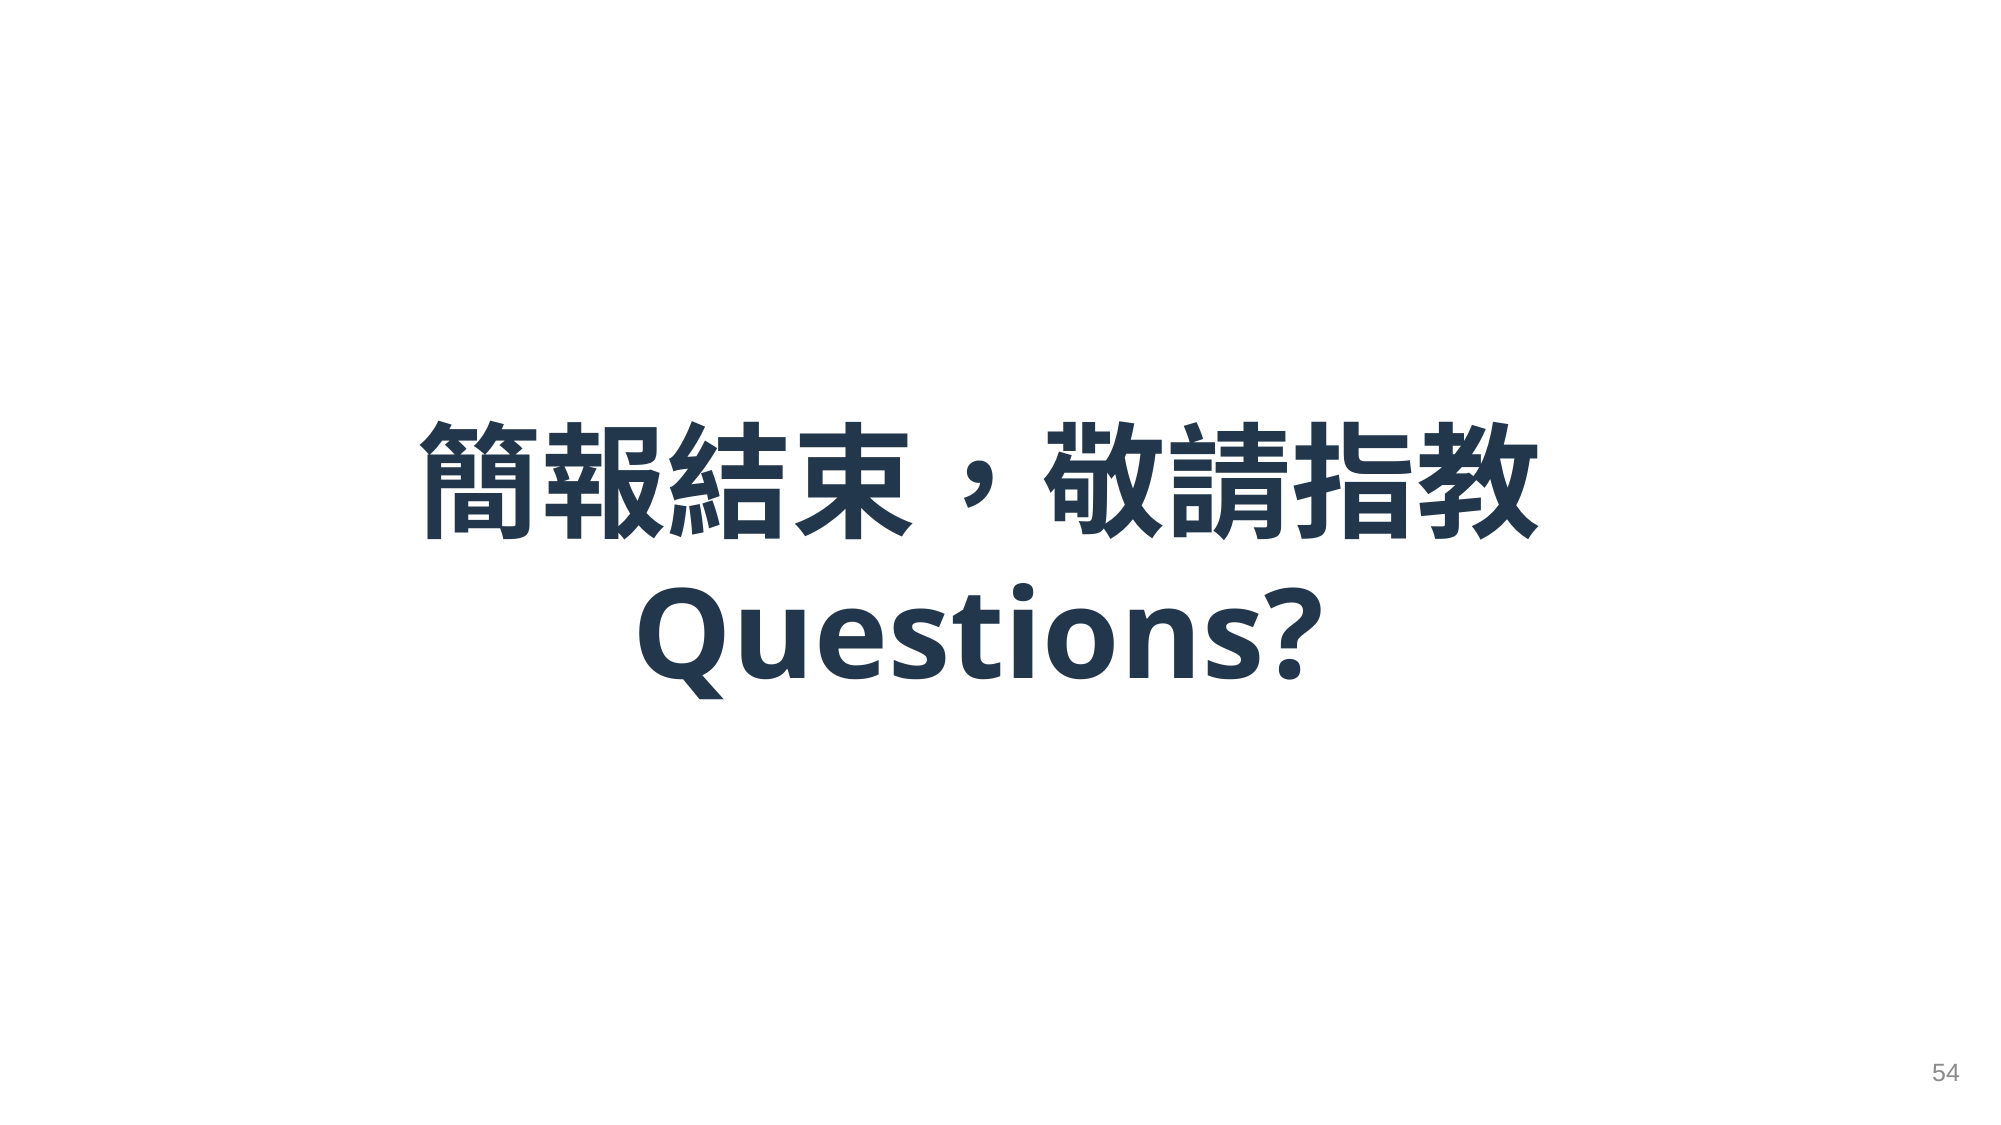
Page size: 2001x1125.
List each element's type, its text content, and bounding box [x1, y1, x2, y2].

text_box 簡報結束，敬請指教 Questions? [401, 395, 1557, 711]
slide_number 54 [1524, 1041, 1975, 1102]
